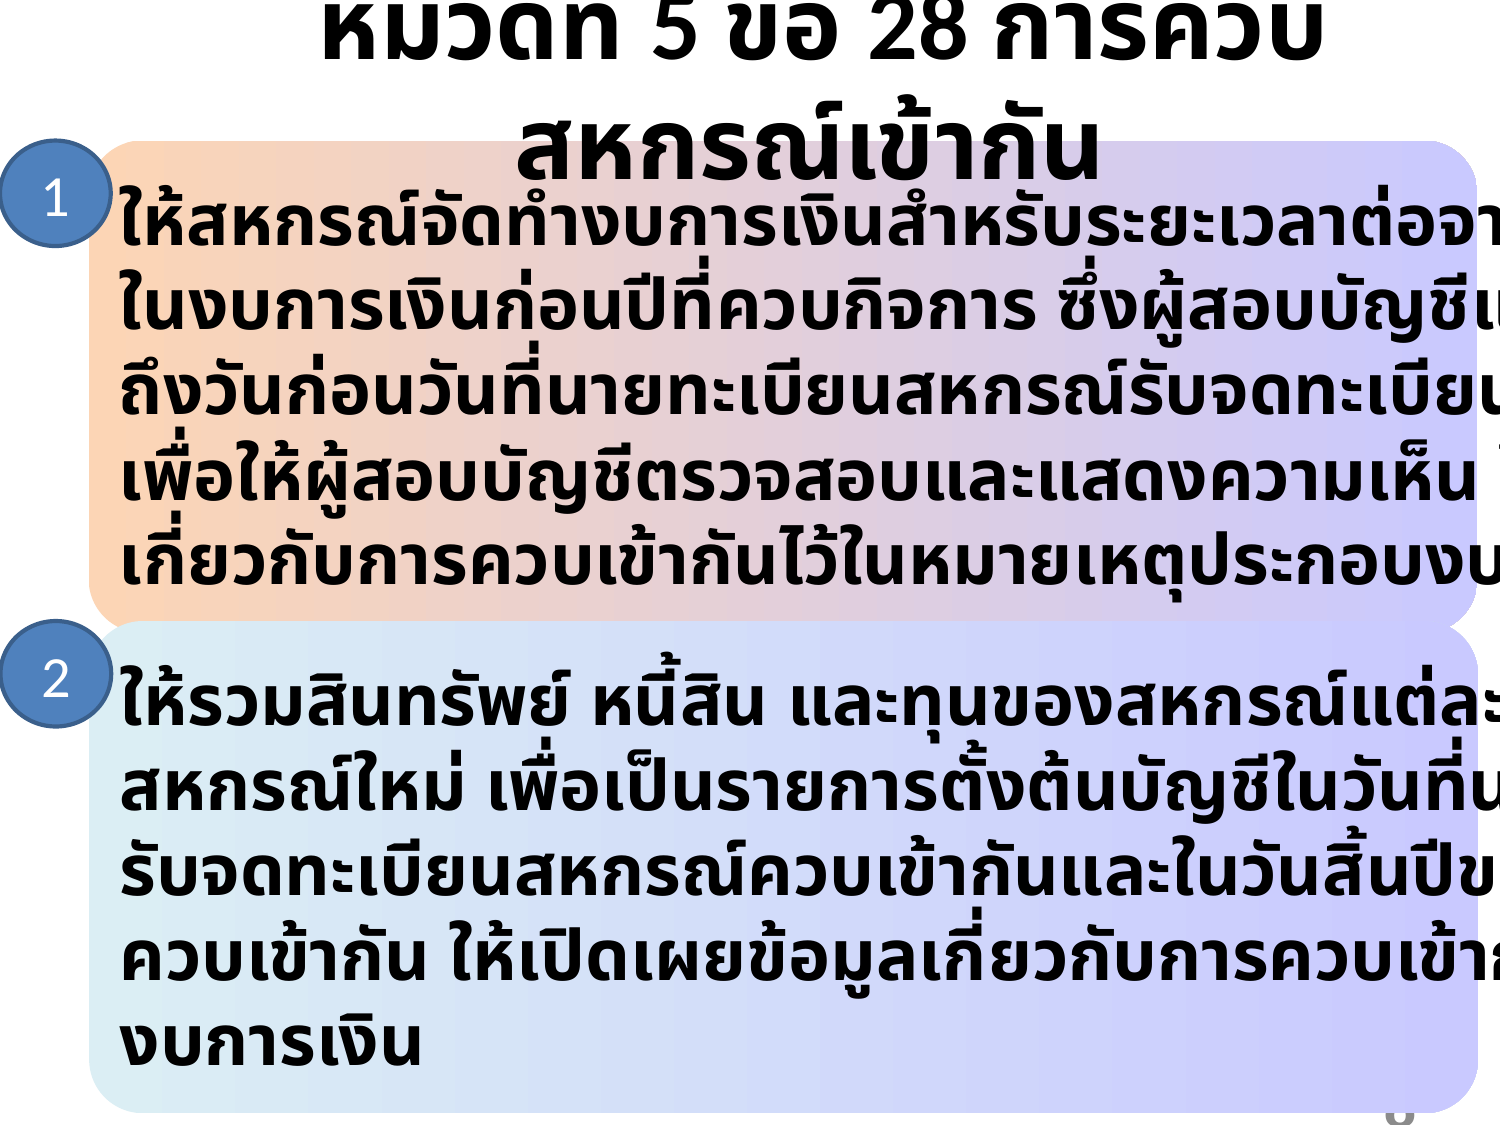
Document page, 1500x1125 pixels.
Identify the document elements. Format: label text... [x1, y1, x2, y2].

title หมวดที่ 5 ข้อ 28 การควบสหกรณ์เข้ากัน [172, 11, 1448, 148]
text_box ให้สหกรณ์จัดทำงบการเงินสำหรับระยะเวลาต่อจากวันสิ้นปีทางบัญชี ในงบการเงินก่อนปีที่ควบกิจการ ซึ่งผู้สอบบัญชีแสดงความเห็นครั้งหลังสุด ถึงวันก่อนวันที่นายทะเบียนสหกรณ์รับจดทะเบียนสหกรณ์ที่ควบเข้ากัน เพื่อให้ผู้สอบบัญชีตรวจสอบและแสดงความเห็น โดยให้เปิดเผยข้อมูล เกี่ยวกับการควบเข้ากันไว้ในหมายเหตุประกอบงบการเงิน [88, 140, 1478, 627]
text_box 1 [0, 138, 113, 249]
text_box 2 [0, 618, 114, 729]
text_box ให้รวมสินทรัพย์ หนี้สิน และทุนของสหกรณ์แต่ละแห่งที่ควบเข้ากันเป็นของ สหกรณ์ใหม่ เพื่อเป็นรายการตั้งต้นบัญชีในวันที่นายทะเบียนสหกรณ์ รับจดทะเบียนสหกรณ์ควบเข้ากันและในวันสิ้นปีของสหกรณ์ใหม่ที่เกิดจากการ ควบเข้ากัน ให้เปิดเผยข้อมูลเกี่ยวกับการควบเข้ากันไว้ในหมายเหตุประกอบ งบการเงิน [89, 621, 1478, 1114]
